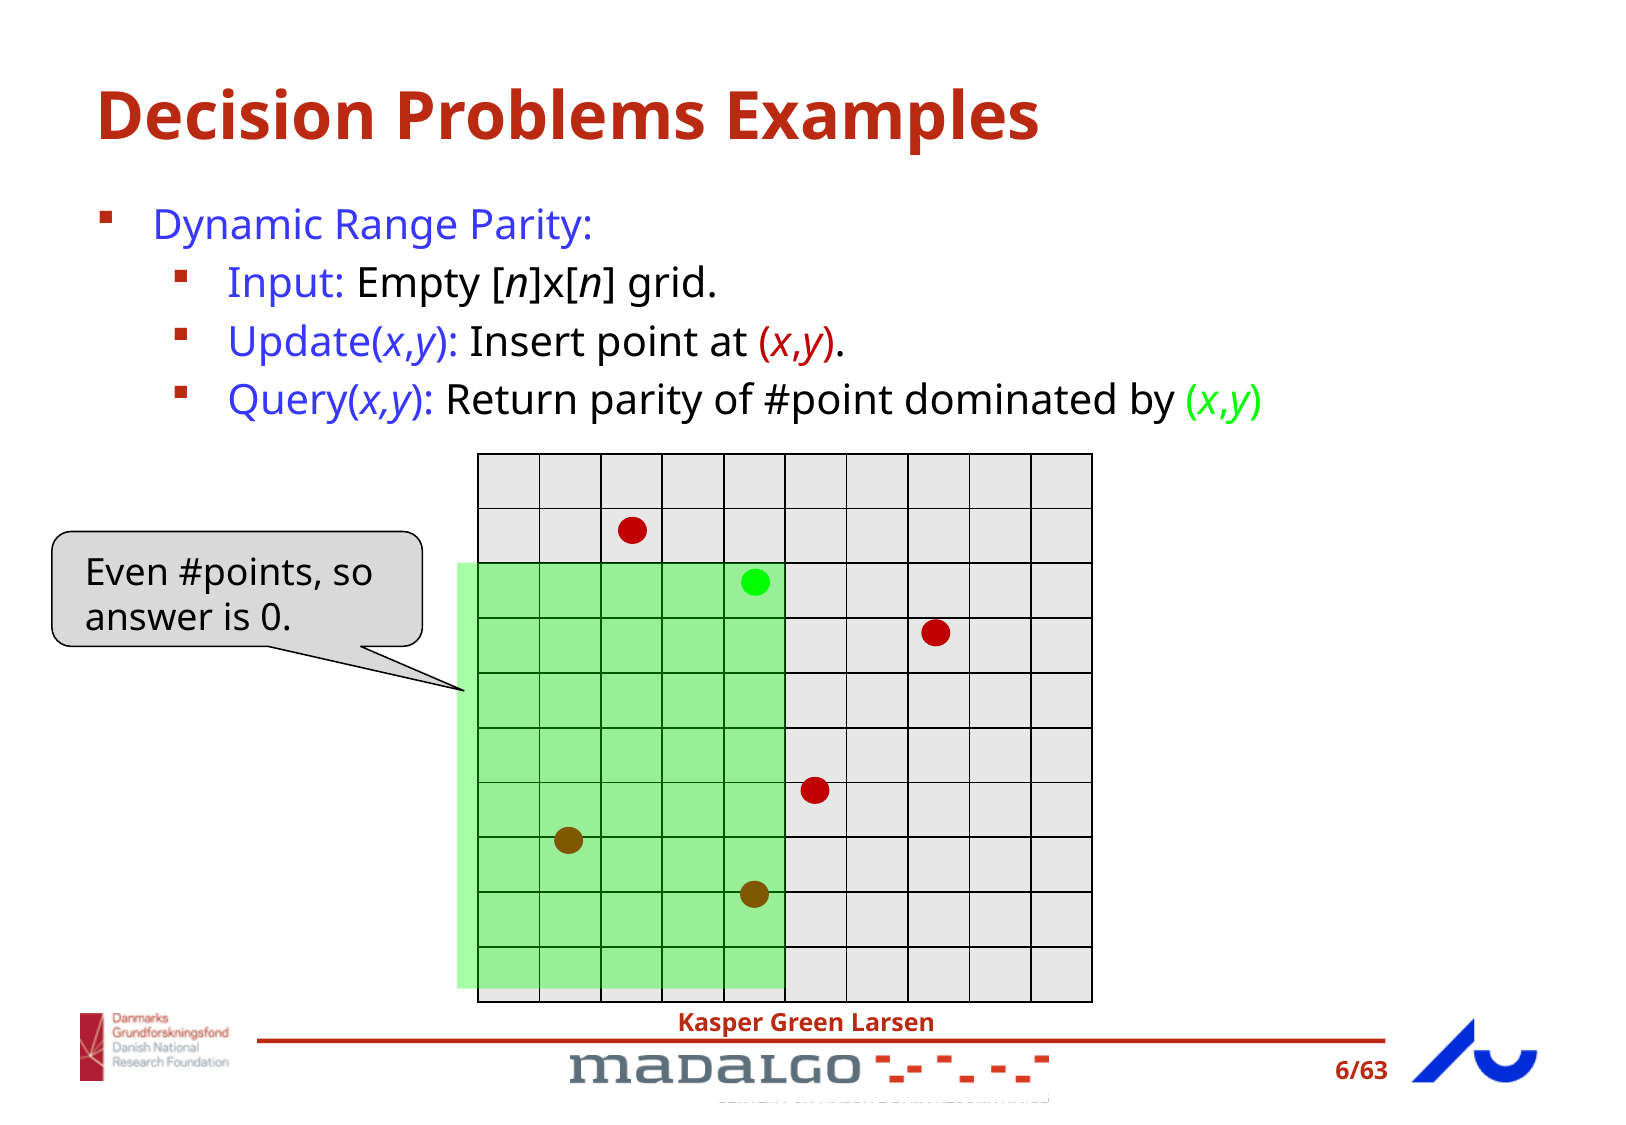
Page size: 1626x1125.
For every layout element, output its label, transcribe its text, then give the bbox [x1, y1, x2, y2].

table_cell [847, 619, 907, 672]
table_cell [1032, 838, 1091, 891]
table_cell [786, 948, 846, 1001]
table_header [786, 455, 846, 508]
table_cell [909, 838, 969, 891]
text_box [51, 531, 481, 647]
table_cell [786, 838, 846, 891]
table_cell [602, 509, 661, 562]
table_cell [847, 948, 907, 1001]
table_cell [725, 989, 784, 1001]
table_cell [970, 509, 1030, 562]
table_cell [847, 838, 907, 891]
table_cell [909, 893, 969, 946]
table_cell [847, 893, 907, 946]
picture [1411, 1014, 1539, 1089]
table_cell [786, 509, 846, 562]
table_cell [909, 564, 969, 617]
text_box [921, 619, 951, 647]
table_cell [847, 729, 907, 782]
table_cell [786, 729, 846, 782]
table_cell [847, 564, 907, 617]
table_cell [786, 674, 846, 727]
table_cell [786, 564, 846, 617]
table_cell [663, 989, 723, 1001]
table_cell [1032, 564, 1091, 617]
table_cell [1032, 893, 1091, 946]
table_cell [909, 509, 969, 562]
table_cell [1032, 948, 1091, 1001]
text_box Dynamic Range Parity: Input: Empty [n]x[n] grid. Update(x,y): Insert point at (x,y). Query(x,y): Return parity of #point dominated by (x,y) [81, 190, 1533, 971]
table_cell [970, 729, 1030, 782]
table_cell [909, 783, 969, 836]
table_header [663, 455, 723, 508]
table_cell [786, 893, 846, 946]
table_cell [1032, 674, 1091, 727]
table_cell [847, 509, 907, 562]
table_cell [970, 838, 1030, 891]
table_cell [1032, 619, 1091, 672]
table_cell [909, 948, 969, 1001]
table_cell [909, 729, 969, 782]
title Decision Problems Examples [79, 54, 1543, 171]
text_box [618, 516, 647, 544]
table_cell [602, 989, 661, 1001]
table_cell [725, 509, 784, 562]
text_box [457, 562, 786, 989]
table_cell [540, 989, 600, 1001]
table_cell [786, 619, 846, 672]
table_cell [970, 893, 1030, 946]
table_header [479, 455, 539, 508]
table_cell [663, 509, 723, 562]
table_cell [1032, 783, 1091, 836]
table_header [970, 455, 1030, 508]
table_cell [479, 989, 539, 1001]
text_box [800, 776, 830, 804]
table_cell [970, 619, 1030, 672]
table_cell [479, 509, 539, 562]
table_cell [847, 783, 907, 836]
table_cell [847, 674, 907, 727]
table_cell [909, 619, 969, 672]
table_cell [970, 783, 1030, 836]
table_cell [970, 564, 1030, 617]
table_cell [970, 674, 1030, 727]
picture [570, 1055, 1049, 1104]
table_cell [1032, 509, 1091, 562]
table_header [540, 455, 600, 508]
table_header [847, 455, 907, 508]
table_cell [540, 509, 600, 562]
table_header [725, 455, 784, 508]
table_cell [909, 674, 969, 727]
table_cell [786, 783, 846, 836]
table_cell [1032, 729, 1091, 782]
table_header [602, 455, 661, 508]
table_cell [970, 948, 1030, 1001]
table_header [909, 455, 969, 508]
table_header [1032, 455, 1091, 508]
picture [80, 1013, 234, 1081]
